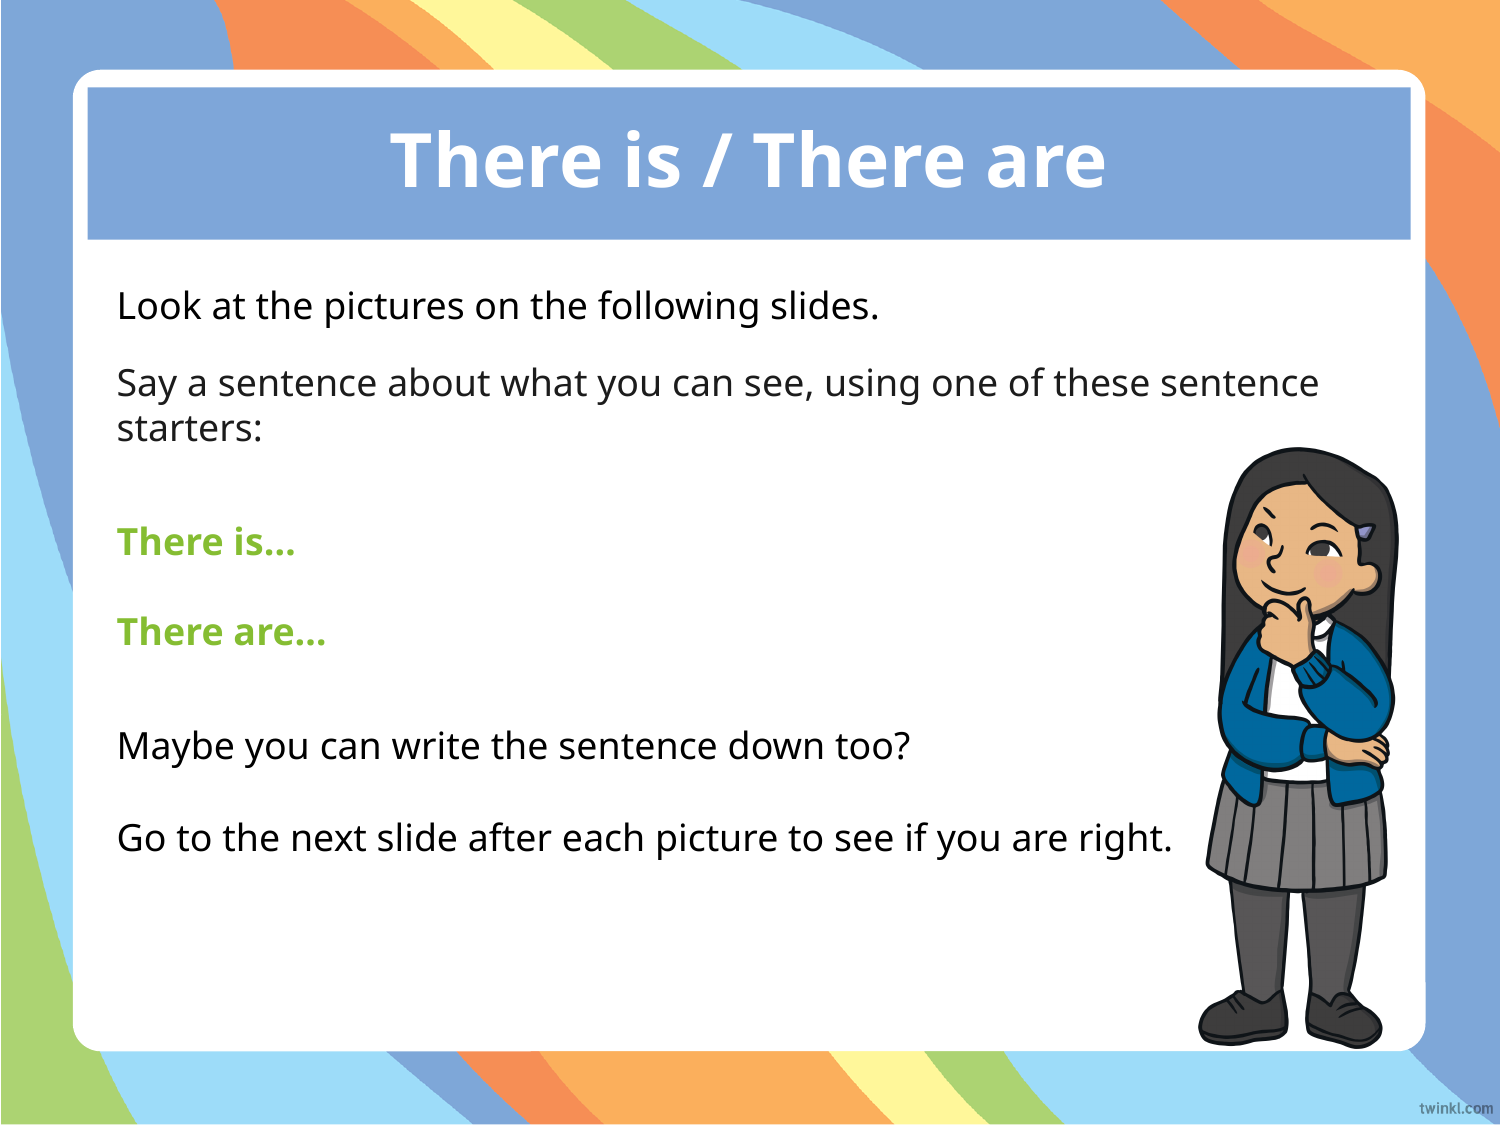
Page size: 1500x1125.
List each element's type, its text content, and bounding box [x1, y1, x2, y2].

text_box Maybe you can write the sentence down too? [101, 714, 1198, 775]
picture [0, 0, 1500, 1125]
title There is / There are [86, 85, 1413, 242]
text_box Go to the next slide after each picture to see if you are right. [101, 806, 1198, 866]
text_box Say a sentence about what you can see, using one of these sentence starters: [101, 351, 1376, 457]
text_box Look at the pictures on the following slides. [101, 274, 1397, 335]
text_box There is… There are… [101, 510, 852, 661]
